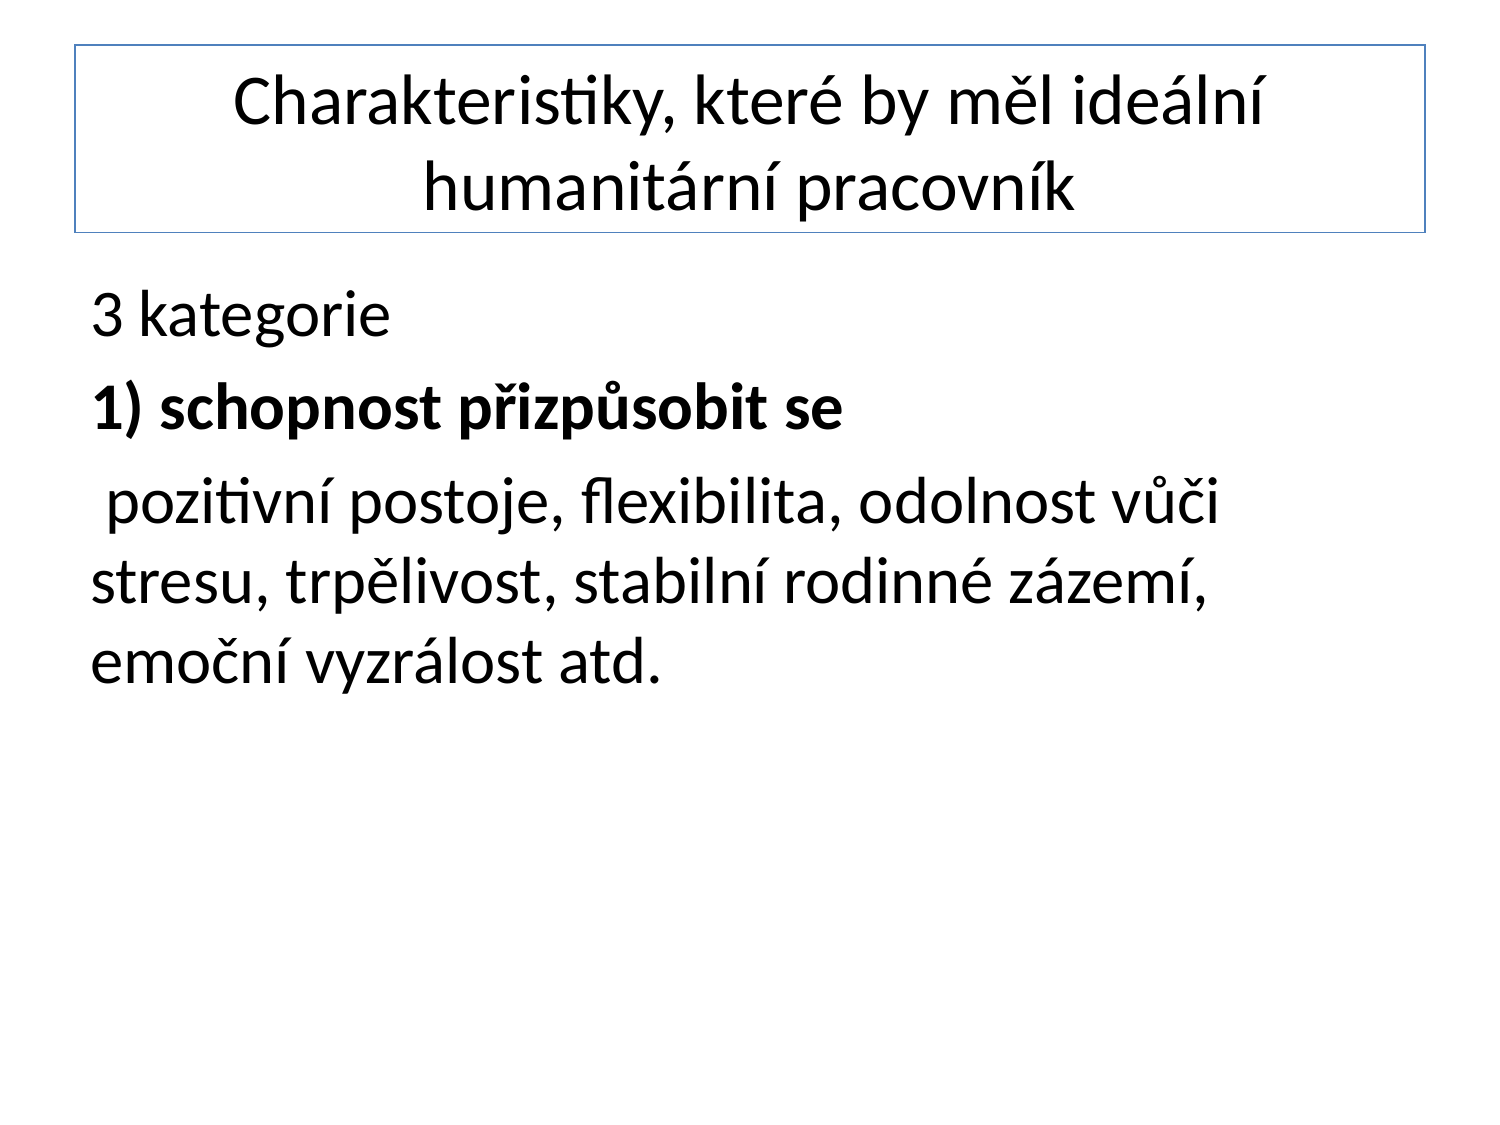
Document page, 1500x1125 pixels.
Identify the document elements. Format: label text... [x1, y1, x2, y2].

title Charakteristiky, které by měl ideální humanitární pracovník [74, 44, 1426, 233]
list 3 kategorie 1) schopnost přizpůsobit se pozitivní postoje, flexibilita, odolnost vůči stresu, trpělivost, stabilní rodinné zázemí, emoční vyzrálost atd. [74, 262, 1426, 1006]
